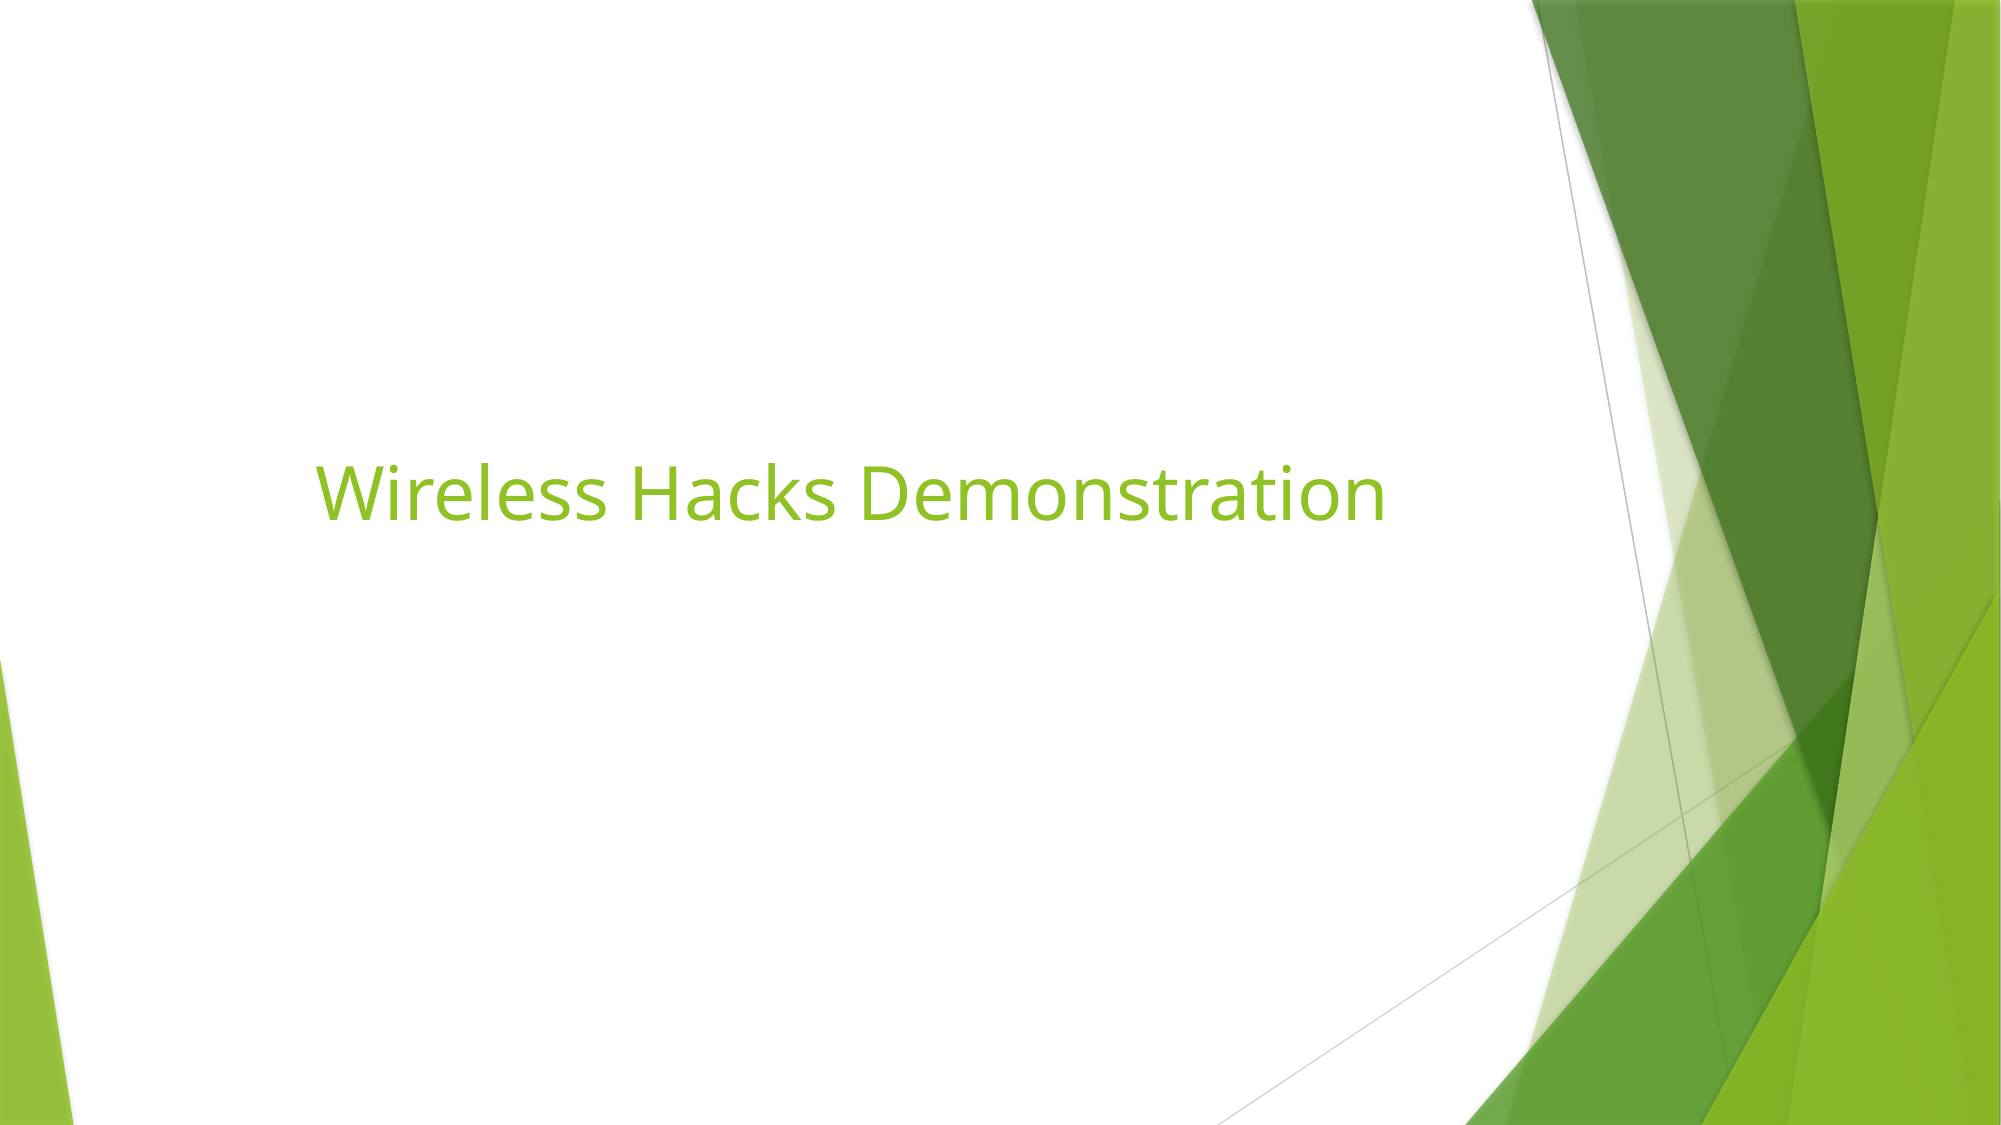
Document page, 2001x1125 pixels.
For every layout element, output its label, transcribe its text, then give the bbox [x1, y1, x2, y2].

title Wireless Hacks Demonstration [300, 437, 1711, 655]
